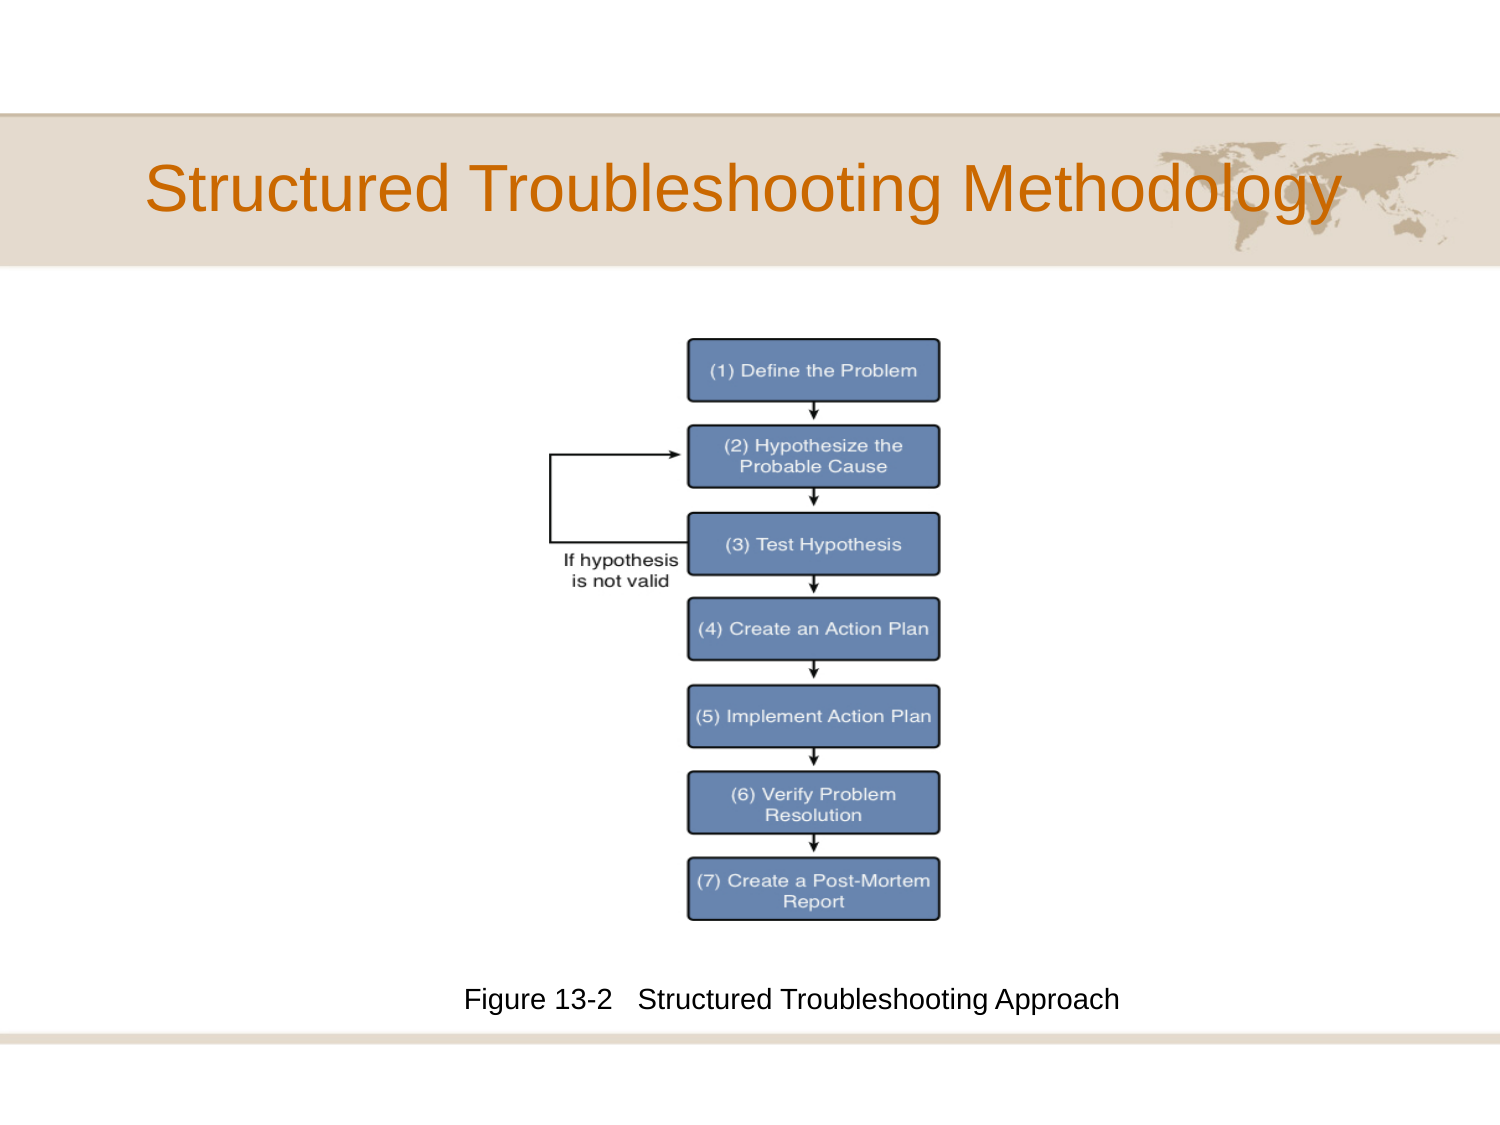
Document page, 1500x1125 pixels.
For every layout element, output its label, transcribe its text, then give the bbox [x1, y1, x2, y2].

text_box Figure 13-2 Structured Troubleshooting Approach [184, 972, 1400, 1023]
title Structured Troubleshooting Methodology [68, 137, 1419, 233]
picture [0, 0, 1500, 1125]
